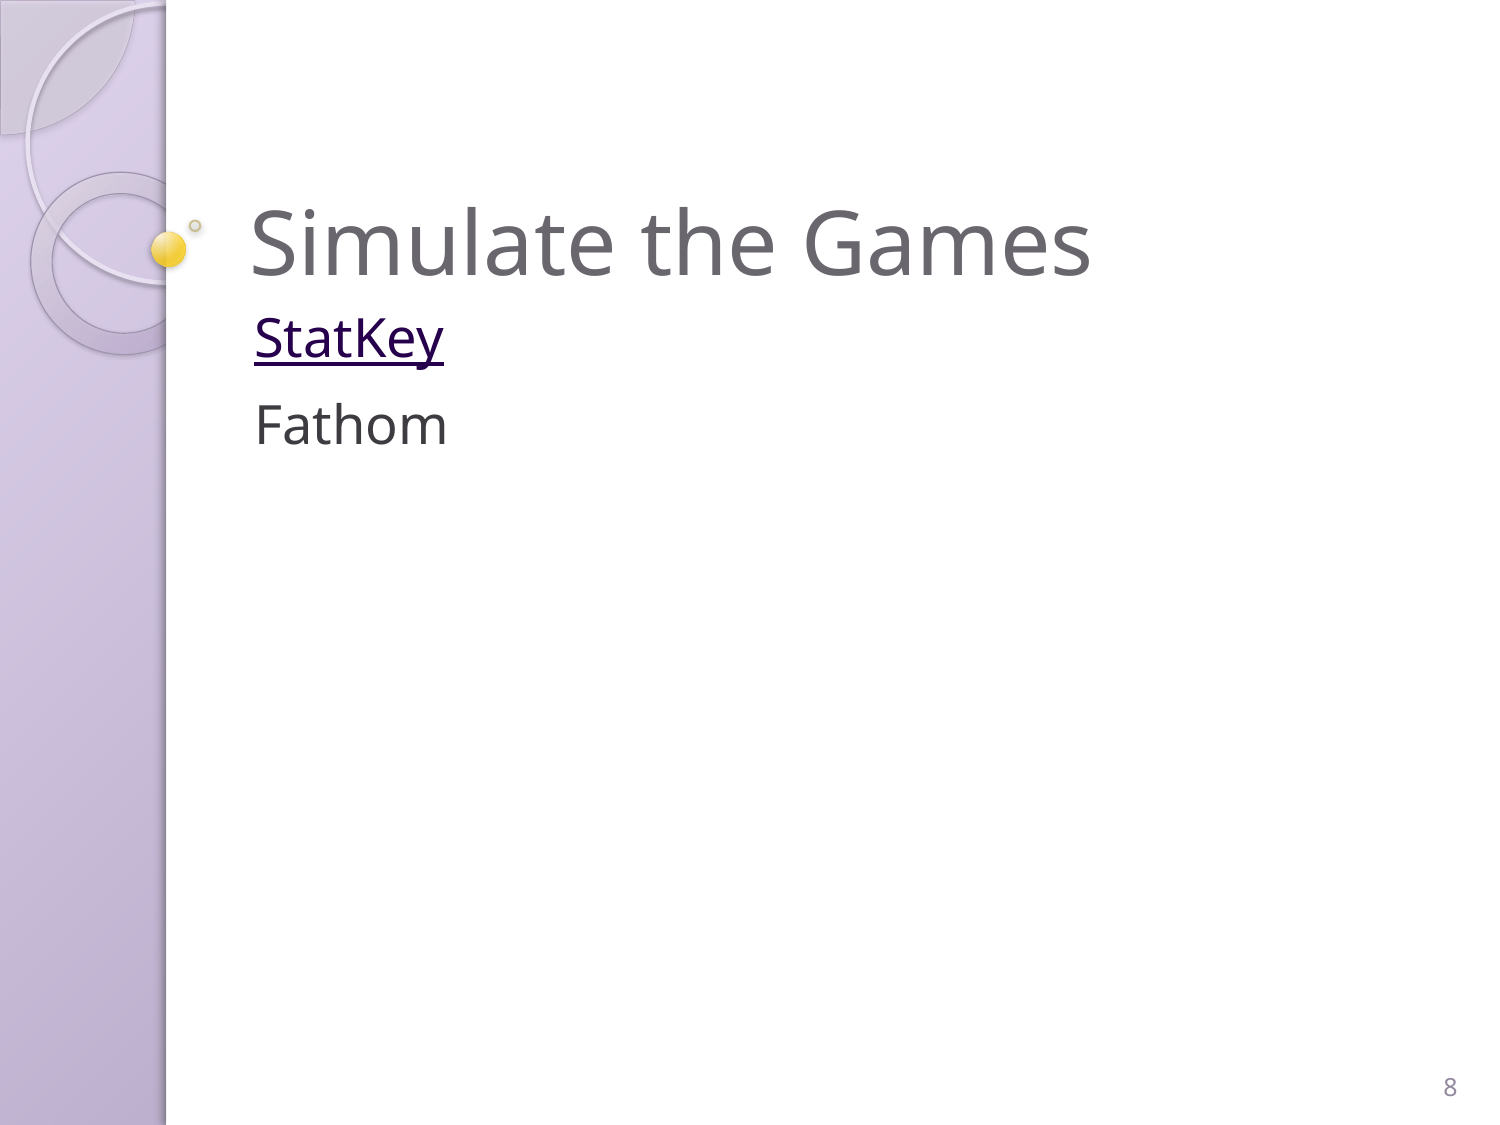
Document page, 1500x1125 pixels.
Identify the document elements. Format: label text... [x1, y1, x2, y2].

title Simulate the Games [234, 59, 1450, 301]
slide_number 8 [1413, 1034, 1488, 1113]
subtitle StatKey Fathom [234, 303, 1450, 591]
